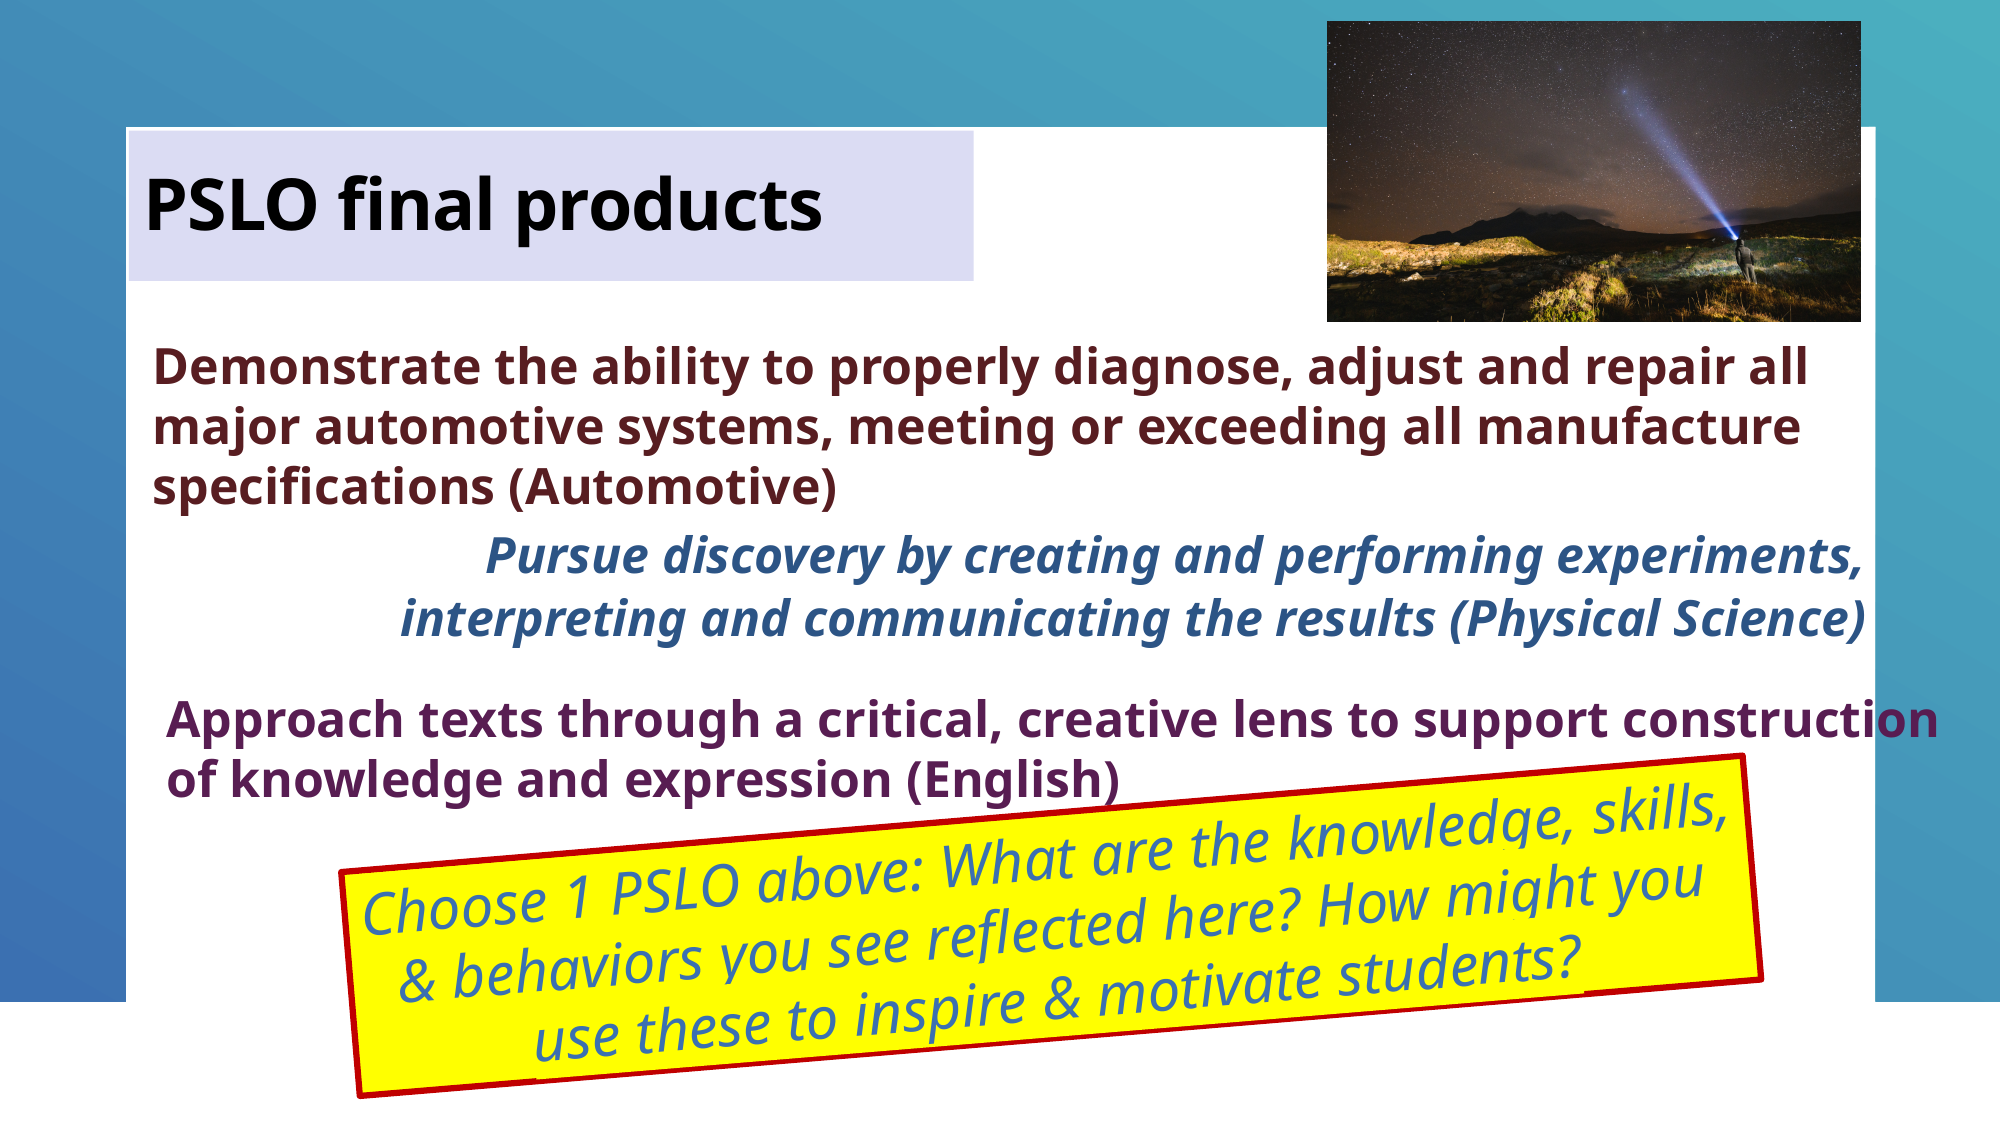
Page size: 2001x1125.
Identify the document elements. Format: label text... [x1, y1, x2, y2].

list Pursue discovery by creating and performing experiments, interpreting and communicating the results (Physical Science) [194, 522, 1882, 680]
text_box Approach texts through a critical, creative lens to support construction of knowledge and expression (English) [76, 680, 1977, 815]
text_box Choose 1 PSLO above: What are the knowledge, skills, & behaviors you see reflected here? How might you use these to inspire & motivate students? [341, 755, 1762, 1096]
list Pursue discovery by creating and performing experiments, interpreting and communicating the results (Physical Science) [194, 815, 1015, 1080]
picture [1327, 21, 1861, 322]
text_box Demonstrate the ability to properly diagnose, adjust and repair all major automotive systems, meeting or exceeding all manufacture specifications (Automotive) [63, 326, 1914, 522]
title PSLO final products [128, 130, 974, 281]
list Pursue discovery by creating and performing experiments, interpreting and communicating the results (Physical Science) [564, 815, 1882, 1080]
